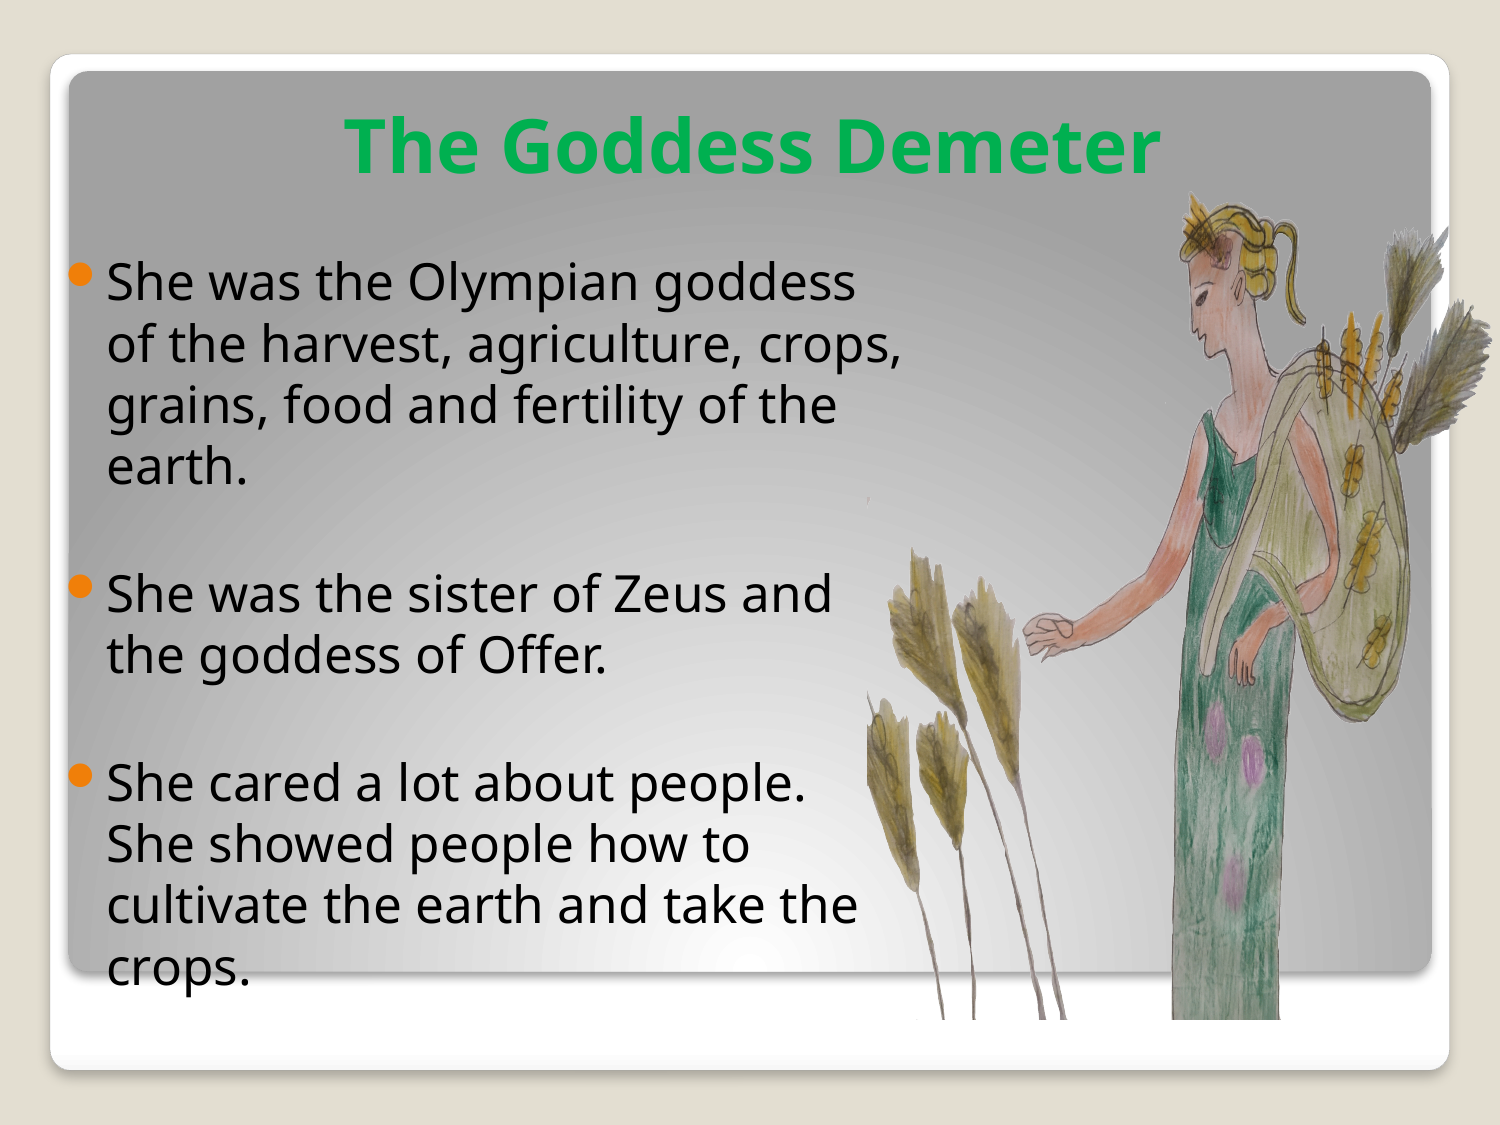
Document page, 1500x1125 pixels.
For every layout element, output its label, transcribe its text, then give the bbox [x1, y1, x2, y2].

picture [866, 163, 1500, 1020]
title The Goddess Demeter [82, 70, 1425, 196]
list She was the Olympian goddess of the harvest, agriculture, crops, grains, food and fertility of the earth. She was the sister of Zeus and the goddess of Offer. She cared a lot about people. She showed people how to cultivate the earth and take the crops. [35, 234, 859, 1020]
